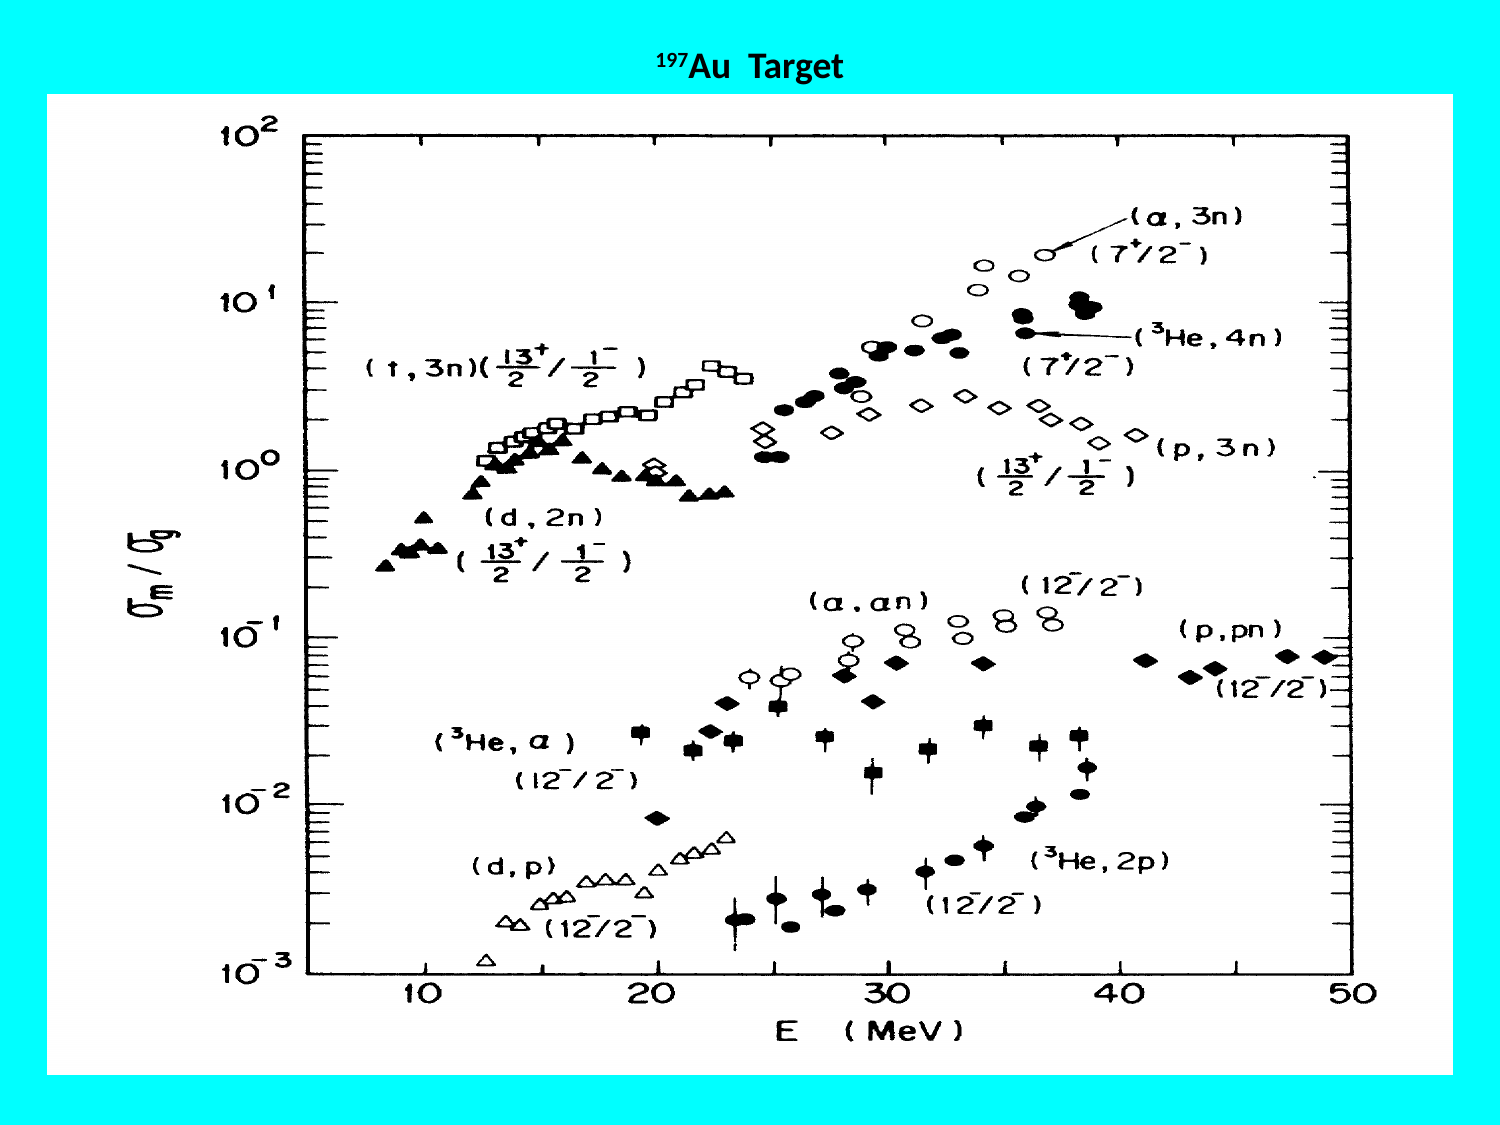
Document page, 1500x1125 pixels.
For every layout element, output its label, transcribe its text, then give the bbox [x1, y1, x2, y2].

text_box 197Au Target [640, 26, 860, 92]
picture [46, 93, 1454, 1075]
